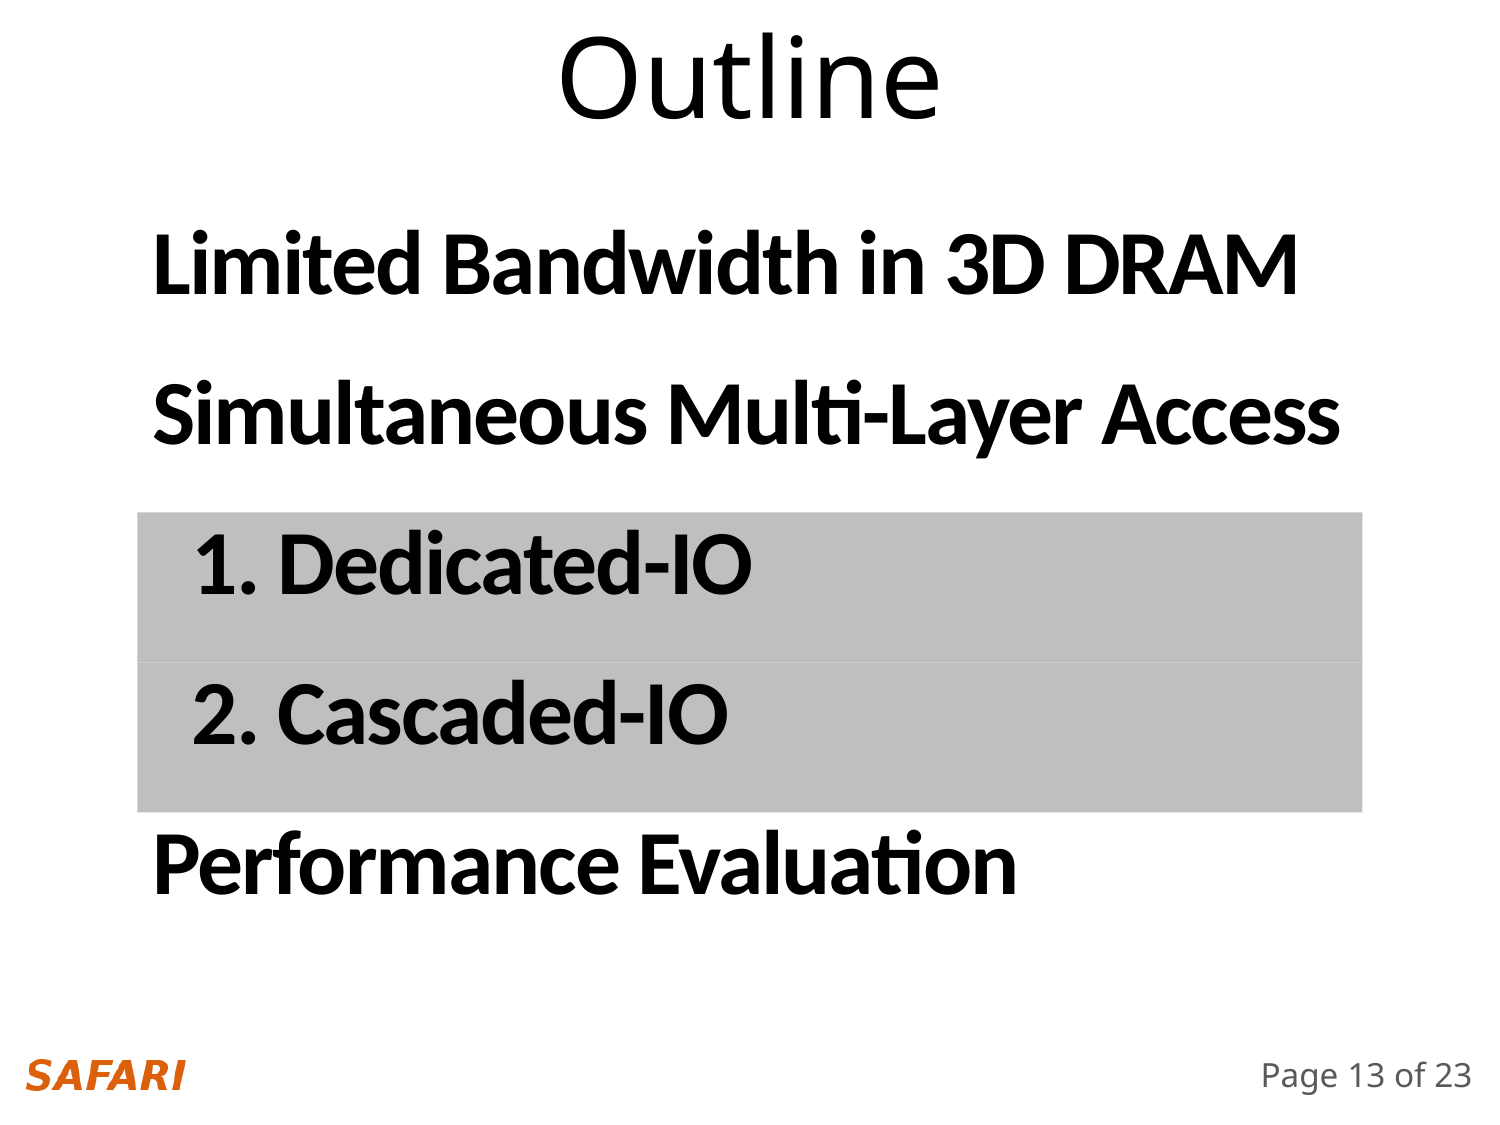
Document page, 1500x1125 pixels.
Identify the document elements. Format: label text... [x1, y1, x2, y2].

text_box 2. Cascaded-IO [137, 663, 1363, 812]
text_box Performance Evaluation [137, 812, 1363, 963]
text_box Outline [0, 24, 1500, 150]
picture [24, 1051, 191, 1100]
text_box Simultaneous Multi-Layer Access [137, 362, 1363, 512]
text_box Limited Bandwidth in 3D DRAM [137, 212, 1363, 362]
text_box 1. Dedicated-IO [137, 512, 1363, 663]
